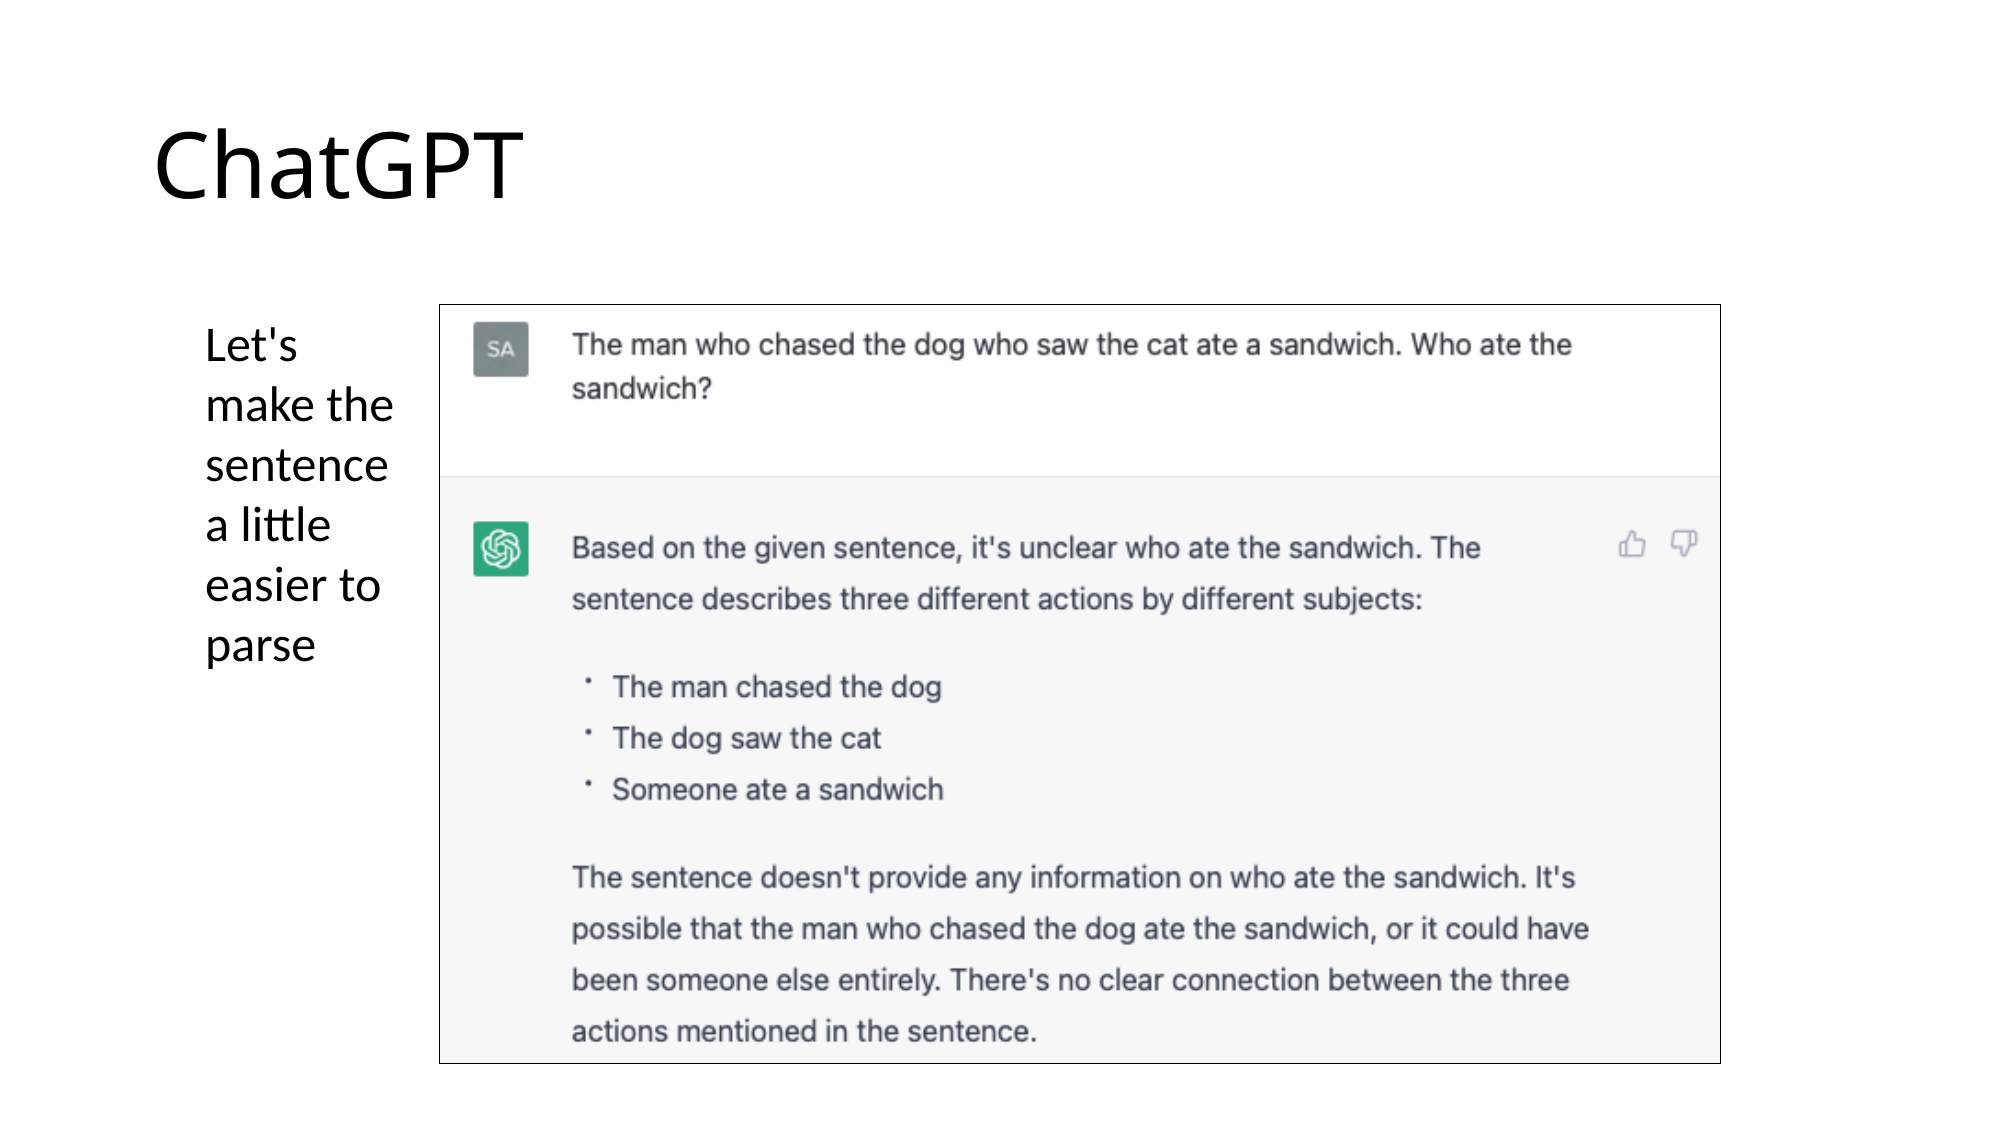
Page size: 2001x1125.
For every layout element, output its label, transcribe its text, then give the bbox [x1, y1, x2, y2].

title ChatGPT [137, 59, 1863, 278]
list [439, 304, 1721, 1064]
text_box Let's make the sentence a little easier to parse [190, 304, 416, 679]
